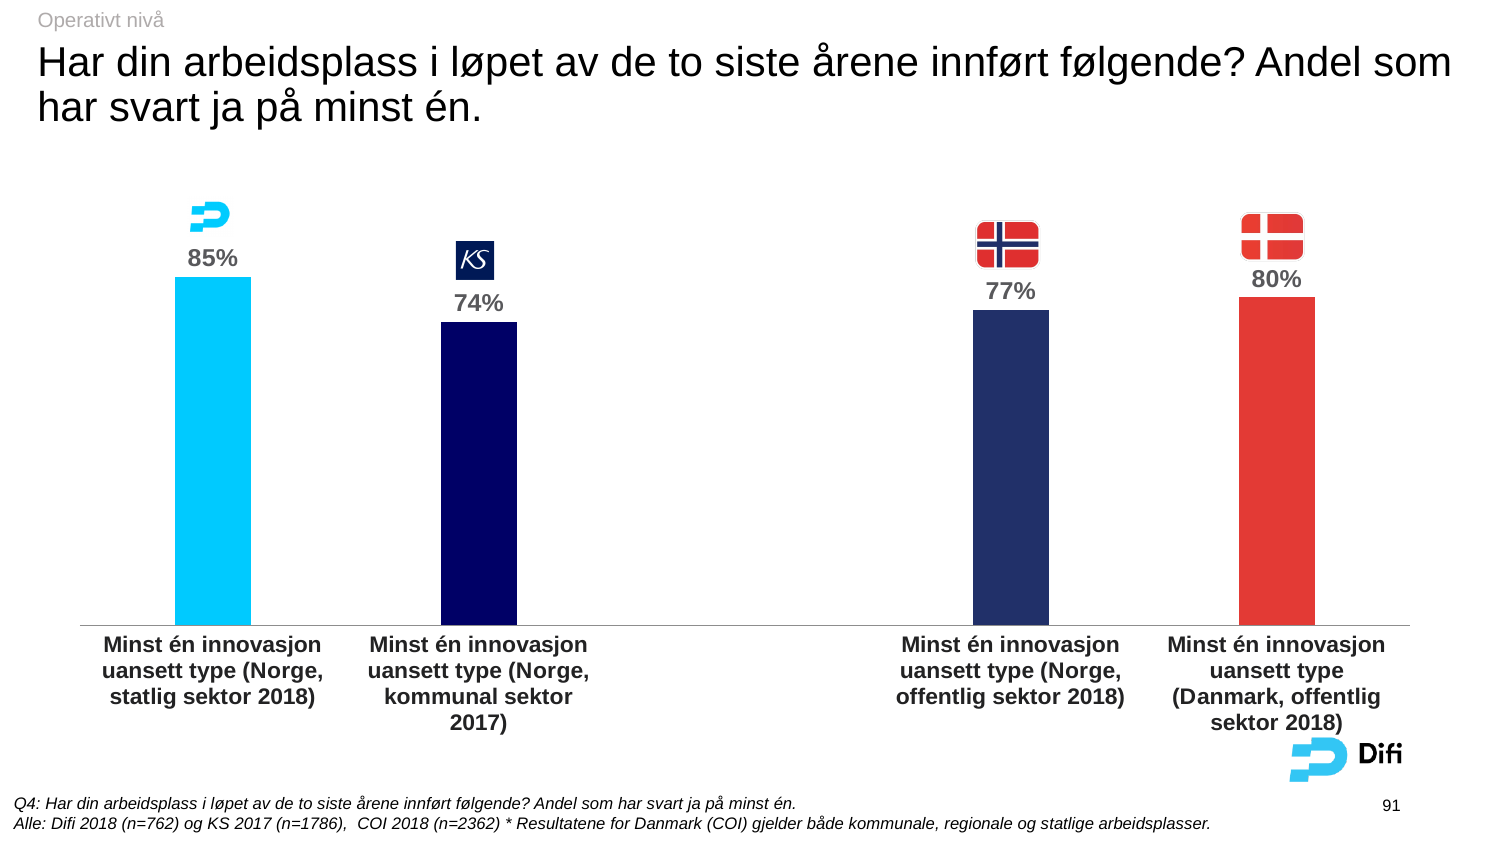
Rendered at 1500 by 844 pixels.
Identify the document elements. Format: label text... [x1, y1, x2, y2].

picture [455, 240, 495, 280]
chart [73, 213, 1413, 736]
picture [1239, 211, 1305, 262]
picture [1289, 737, 1402, 782]
picture [187, 196, 234, 237]
picture [974, 220, 1041, 270]
text_box Operativt nivå [22, 0, 208, 39]
slide_number 91 [1363, 793, 1402, 816]
title Har din arbeidsplass i løpet av de to siste årene innført følgende? Andel som har svart ja på minst én. [37, 26, 1489, 131]
text_box Q4: Har din arbeidsplass i løpet av de to siste årene innført følgende? Andel som har svart ja på minst én. Alle: Difi 2018 (n=762) og KS 2017 (n=1786), COI 2018 (n=2362) * Resultatene for Danmark (COI) gjelder både kommunale, regionale og statlige arbeidsplasser. [12, 793, 1214, 834]
